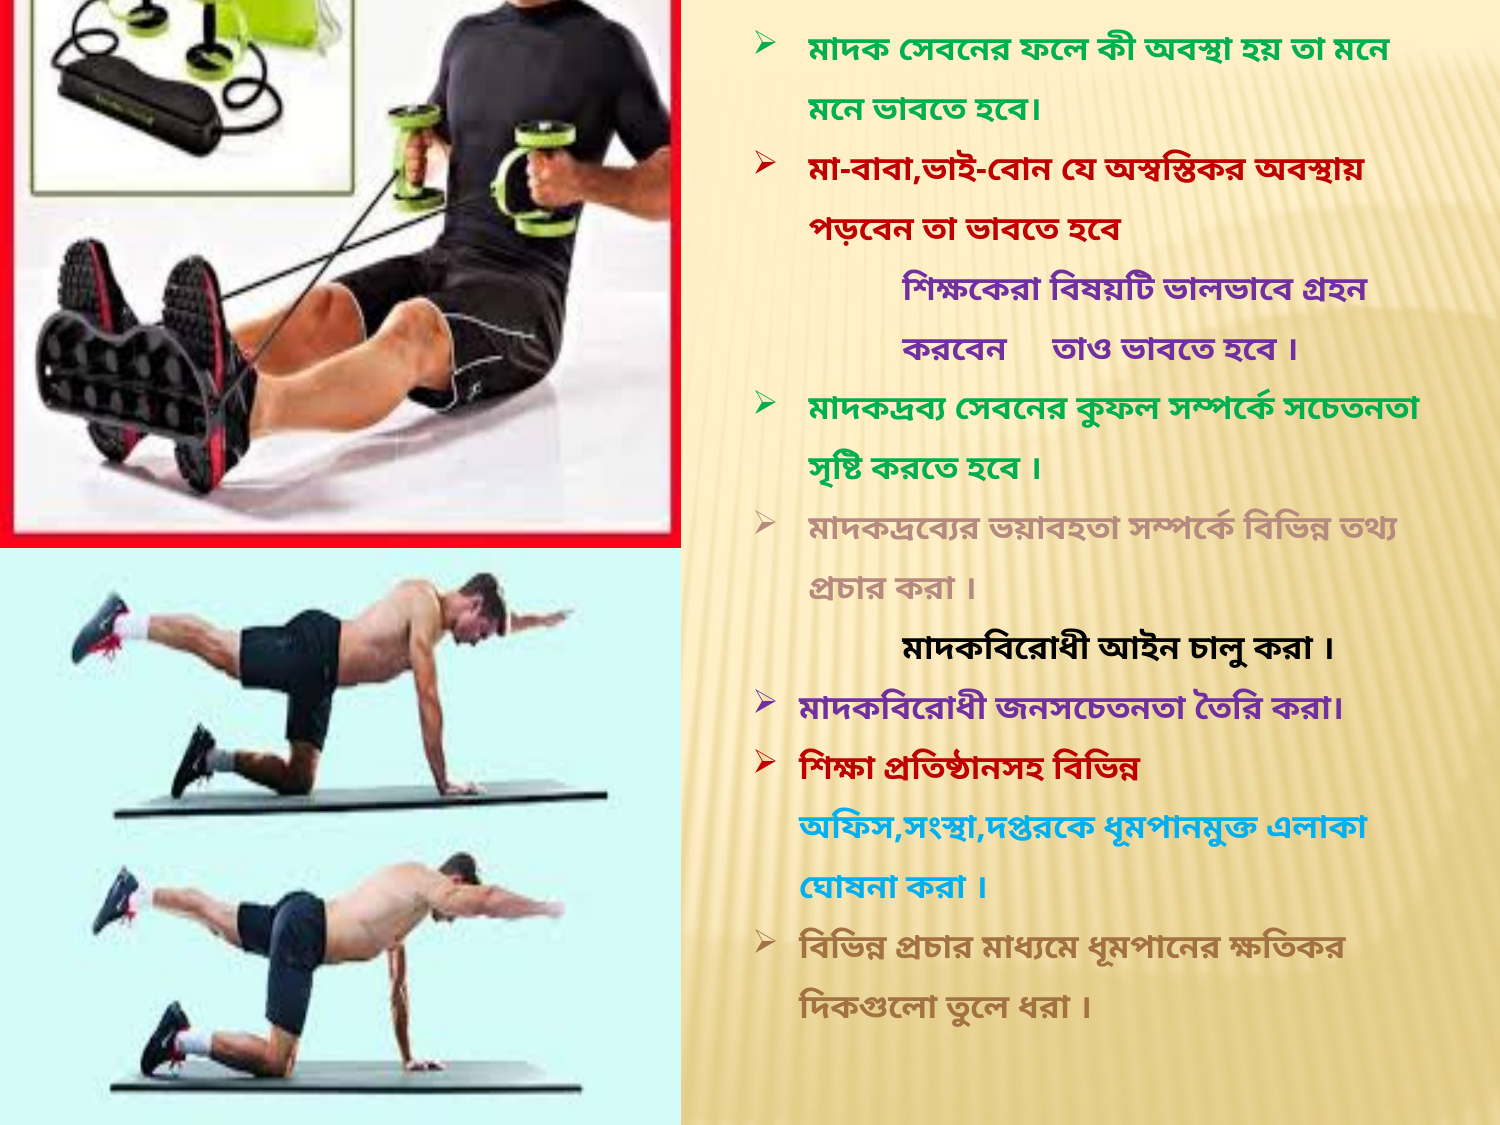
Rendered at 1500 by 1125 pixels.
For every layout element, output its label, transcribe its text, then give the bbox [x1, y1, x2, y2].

picture [0, 0, 681, 1125]
text_box মাদক সেবনের ফলে কী অবস্থা হয় তা মনে মনে ভাবতে হবে। মা-বাবা,ভাই-বোন যে অস্বস্তিকর অবস্থায় পড়বেন তা ভাবতে হবে শিক্ষকেরা বিষয়টি ভালভাবে গ্রহন করবেন তাও ভাবতে হবে । মাদকদ্রব্য সেবনের কুফল সম্পর্কে সচেতনতা সৃষ্টি করতে হবে । মাদকদ্রব্যের ভয়াবহতা সম্পর্কে বিভিন্ন তথ্য প্রচার করা । মাদকবিরোধী আইন চালু করা । মাদকবিরোধী জনসচেতনতা তৈরি করা। শিক্ষা প্রতিষ্ঠানসহ বিভিন্ন অফিস,সংস্থা,দপ্তরকে ধূমপানমুক্ত এলাকা ঘোষনা করা । বিভিন্ন প্রচার মাধ্যমে ধূমপানের ক্ষতিকর দিকগুলো তুলে ধরা । [682, 0, 1438, 1033]
